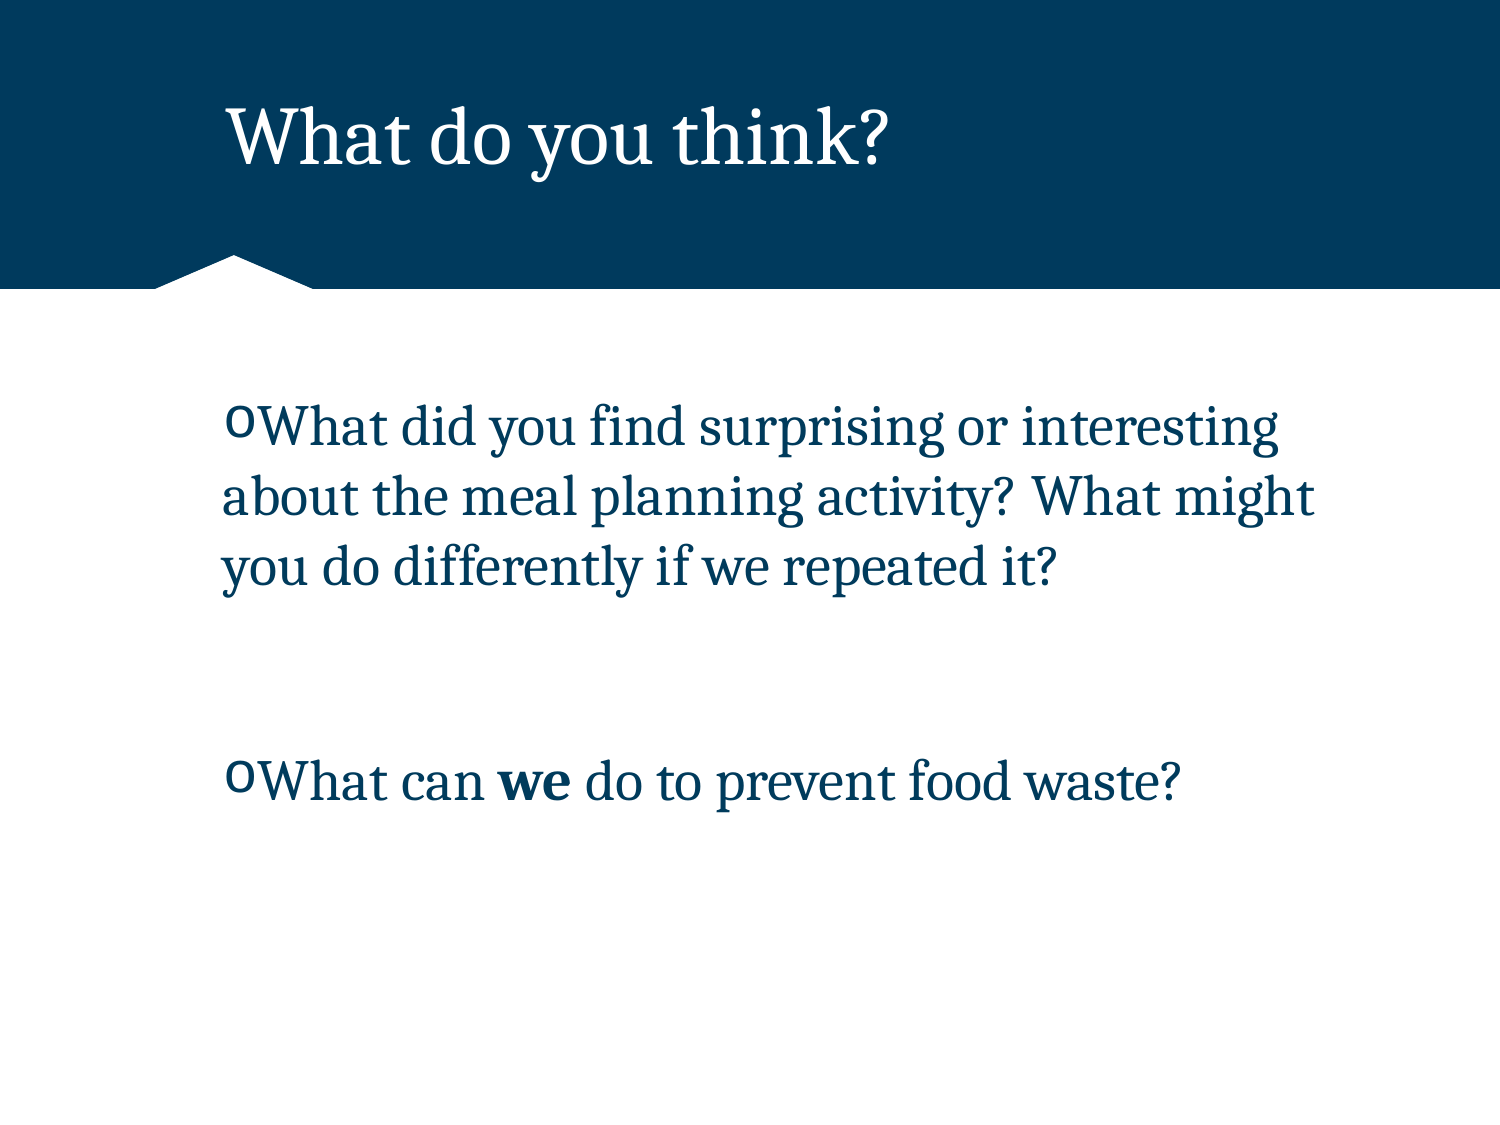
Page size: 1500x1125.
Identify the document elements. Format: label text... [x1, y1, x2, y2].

title What do you think? [225, 75, 1300, 188]
picture [0, 0, 1500, 1125]
list What did you find surprising or interesting about the meal planning activity? What might you do differently if we repeated it? What can we do to prevent food waste? [222, 387, 1361, 1013]
